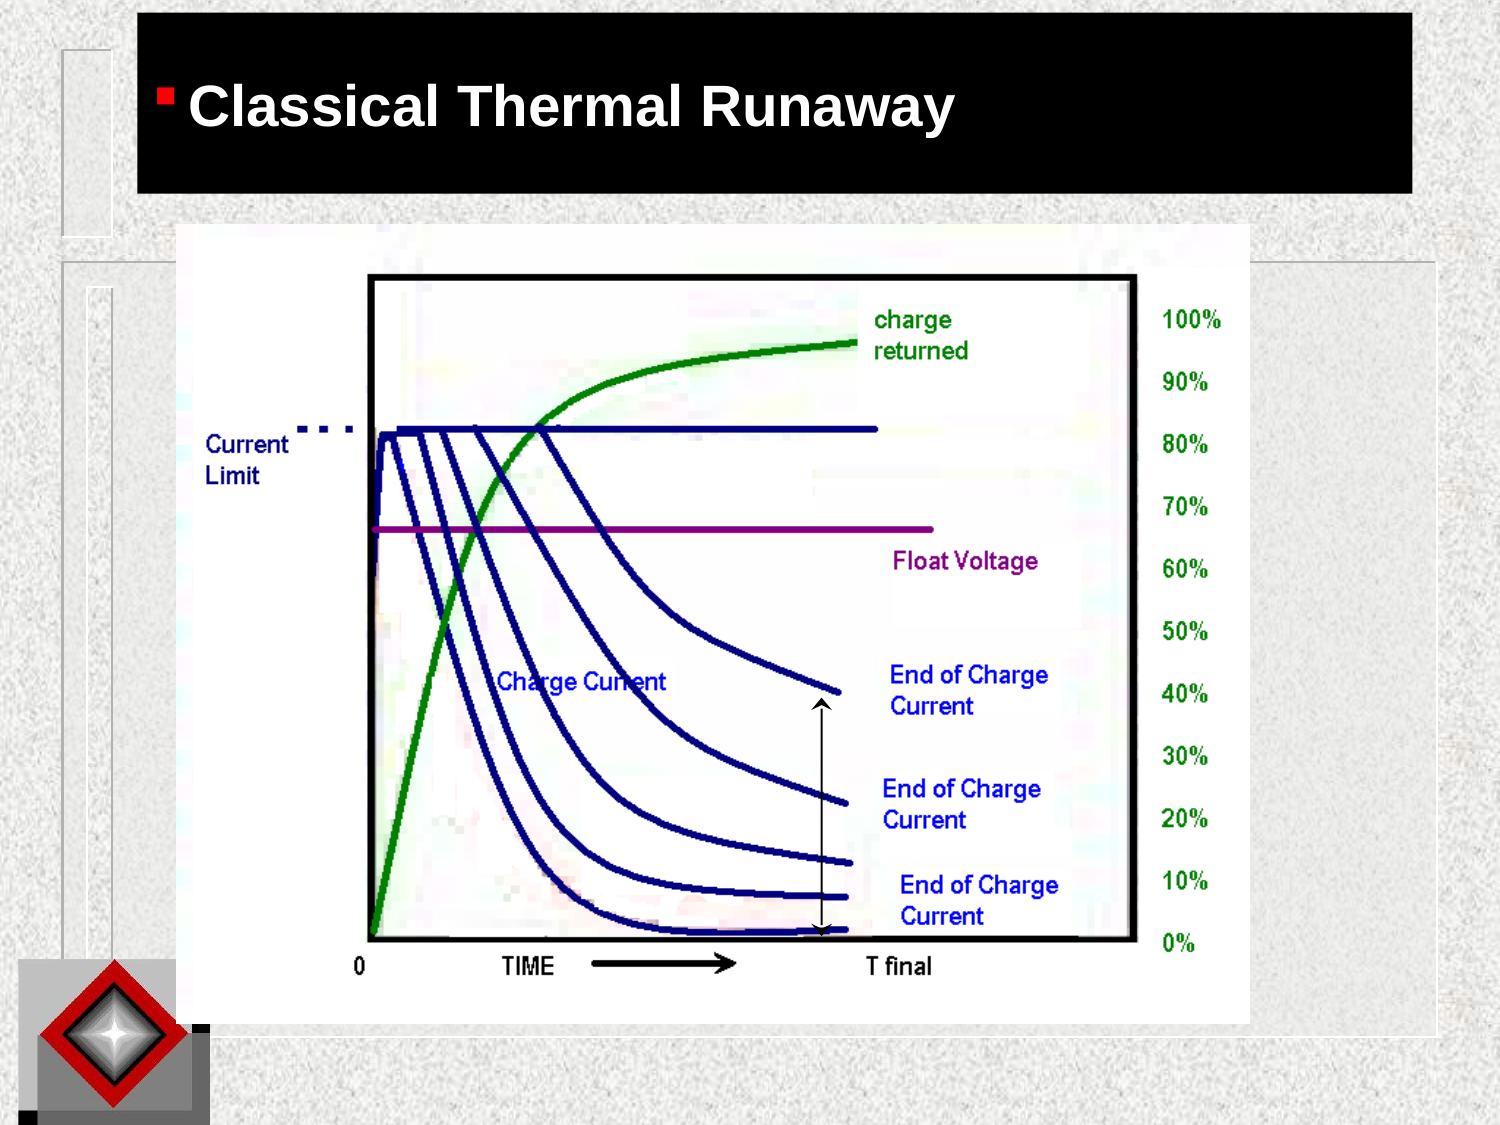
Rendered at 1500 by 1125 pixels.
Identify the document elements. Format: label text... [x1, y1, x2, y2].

table_cell Yes [210, 263, 1254, 1033]
title Classical Thermal Runaway [137, 12, 1413, 194]
footer [209, 1036, 1500, 1113]
picture [0, 0, 1500, 1125]
